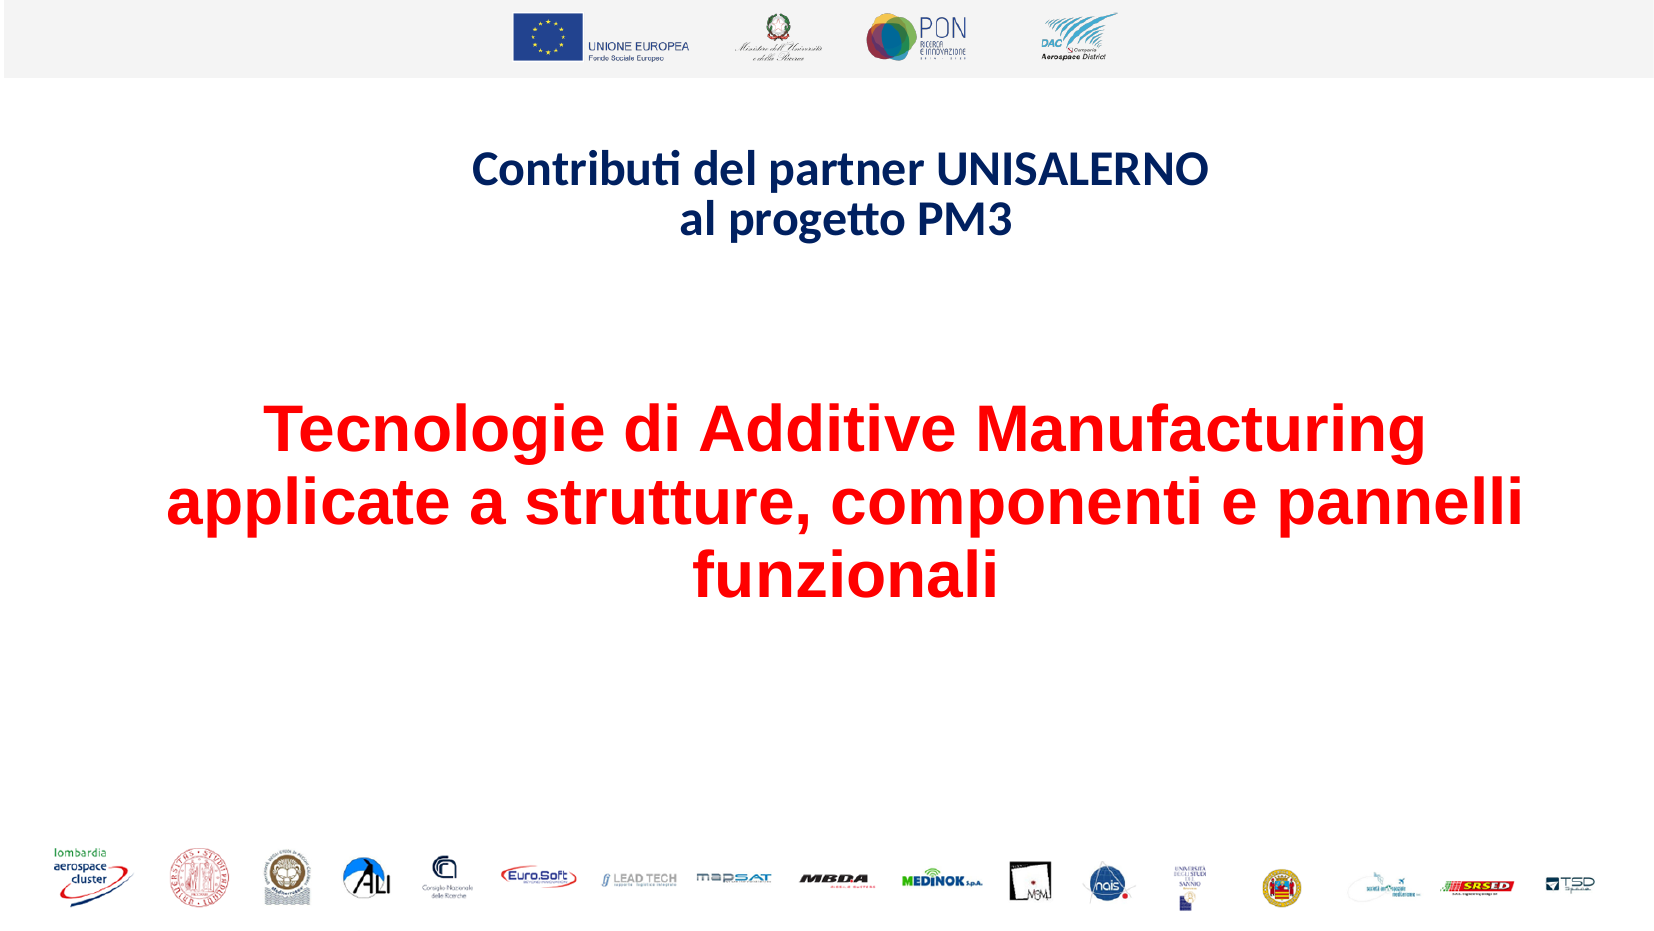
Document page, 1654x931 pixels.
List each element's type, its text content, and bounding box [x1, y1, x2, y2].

text_box Contributi del partner UNISALERNO al progetto PM3 [149, 78, 1544, 331]
picture [54, 848, 1595, 931]
text_box Tecnologie di Additive Manufacturing applicate a strutture, componenti e pannelli funzionali [149, 383, 1544, 625]
picture [4, 0, 1654, 78]
